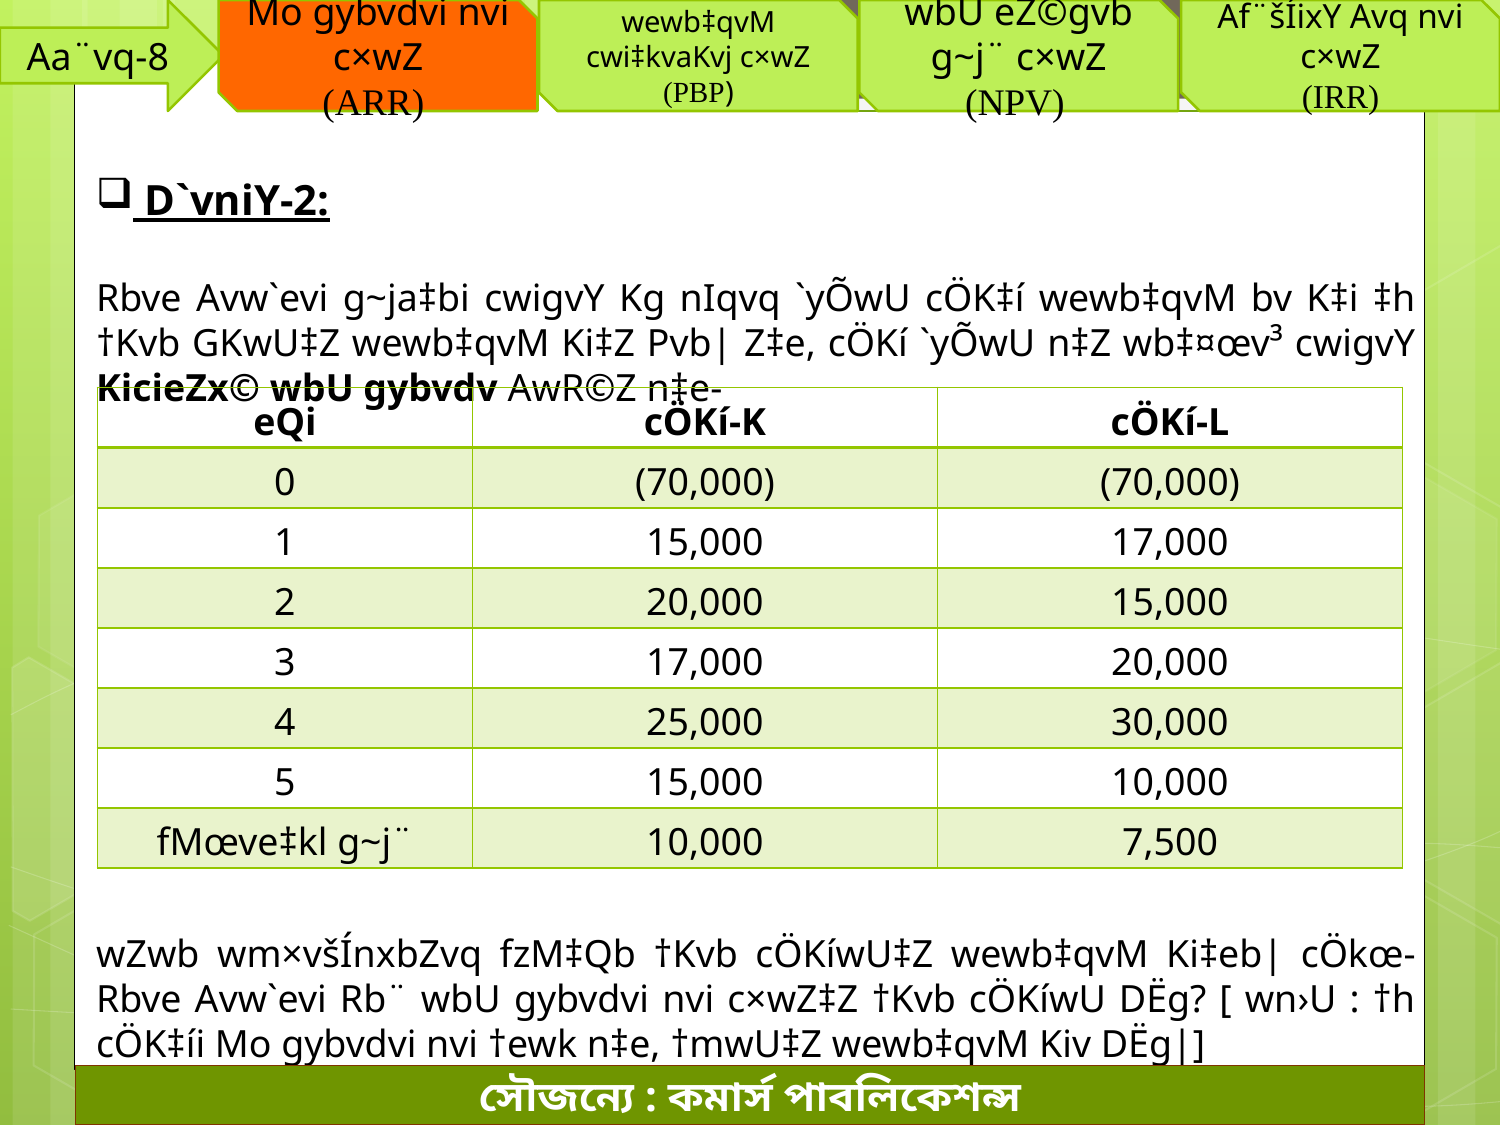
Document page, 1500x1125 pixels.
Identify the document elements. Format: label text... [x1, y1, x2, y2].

text_box Aa¨vq-8 [0, 0, 217, 113]
table_cell (70,000) [473, 449, 937, 507]
table_cell 20,000 [473, 569, 937, 627]
table_cell 3 [98, 629, 472, 687]
table_cell 4 [98, 689, 472, 747]
table_cell 5 [98, 749, 472, 807]
table_cell 30,000 [938, 689, 1402, 747]
table_cell 15,000 [473, 749, 937, 807]
table_cell 10,000 [473, 809, 937, 867]
table_cell 10,000 [938, 749, 1402, 807]
table_header eQi [98, 388, 472, 446]
text_box Mo gybvdvi nvi c×wZ (ARR) [217, 0, 539, 113]
table_cell 17,000 [938, 509, 1402, 567]
table_cell 2 [98, 569, 472, 627]
table_cell 20,000 [938, 629, 1402, 687]
table_cell fMœve‡kl g~j¨ [98, 809, 472, 867]
footer সৌজন্যে : কমার্স পাবলিকেশন্স [75, 1065, 1425, 1125]
text_box Af¨šÍixY Avq nvi c×wZ (IRR) [1179, 0, 1500, 113]
table_header cÖKí-K [473, 388, 937, 446]
table_header cÖKí-L [938, 388, 1402, 446]
table_cell 25,000 [473, 689, 937, 747]
table_cell 17,000 [473, 629, 937, 687]
text_box wbU eZ©gvb g~j¨ c×wZ (NPV) [858, 0, 1180, 113]
table_cell (70,000) [938, 449, 1402, 507]
table_cell 7,500 [938, 809, 1402, 867]
text_box wewb‡qvM cwi‡kvaKvj c×wZ (PBP) [537, 0, 860, 113]
table_cell 0 [98, 449, 472, 507]
table_cell 1 [98, 509, 472, 567]
table_cell 15,000 [938, 569, 1402, 627]
text_box D`vniY-2: Rbve Avw`evi g~ja‡bi cwigvY Kg nIqvq `yÕwU cÖK‡í wewb‡qvM bv K‡i ‡h †Kvb GKwU‡Z wewb‡qvM Ki‡Z Pvb| Z‡e, cÖKí `yÕwU n‡Z wb‡¤œv³ cwigvY KicieZx© wbU gybvdv AwR©Z n‡e- wZwb wm×všÍnxbZvq fzM‡Qb †Kvb cÖKíwU‡Z wewb‡qvM Ki‡eb| cÖkœ- Rbve Avw`evi Rb¨ wbU gybvdvi nvi c×wZ‡Z †Kvb cÖKíwU DËg? [ wn›U : †h cÖK‡íi Mo gybvdvi nvi †ewk n‡e, †mwU‡Z wewb‡qvM Kiv DËg|] [81, 166, 1432, 1073]
table_cell 15,000 [473, 509, 937, 567]
